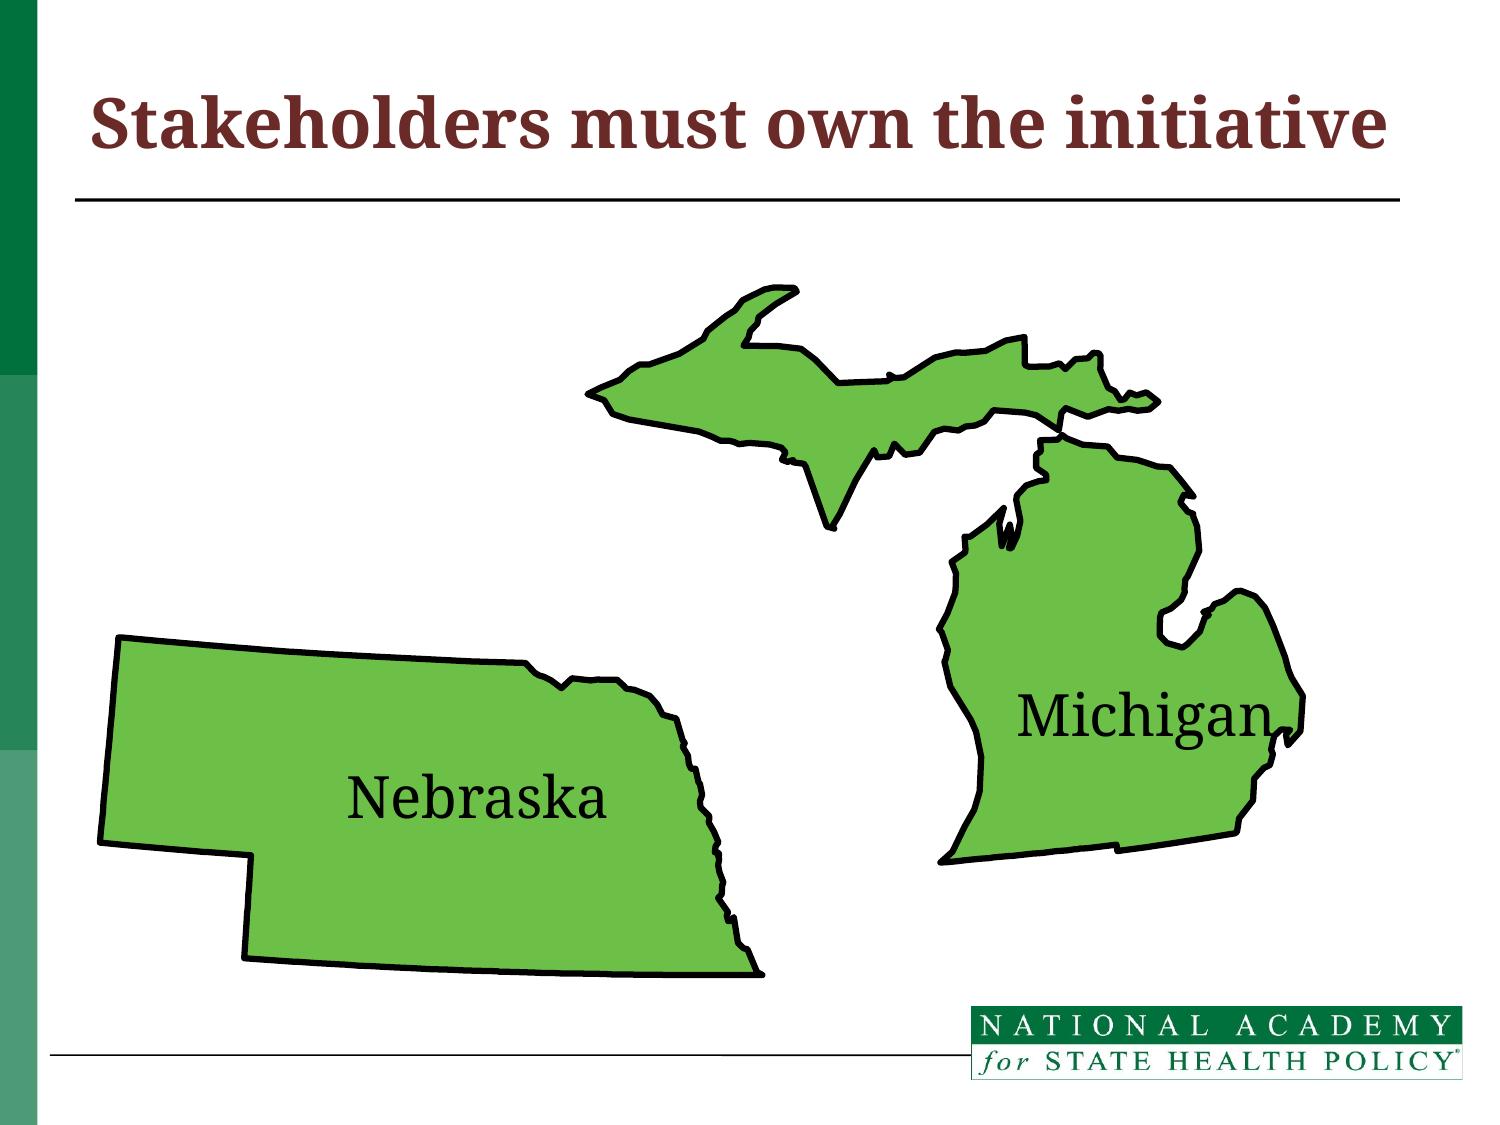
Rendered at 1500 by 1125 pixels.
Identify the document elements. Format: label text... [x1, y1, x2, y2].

list Michigan Nebraska [75, 262, 1425, 1006]
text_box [587, 287, 1304, 863]
picture [971, 1006, 1463, 1080]
title Stakeholders must own the initiative [75, 70, 1425, 170]
